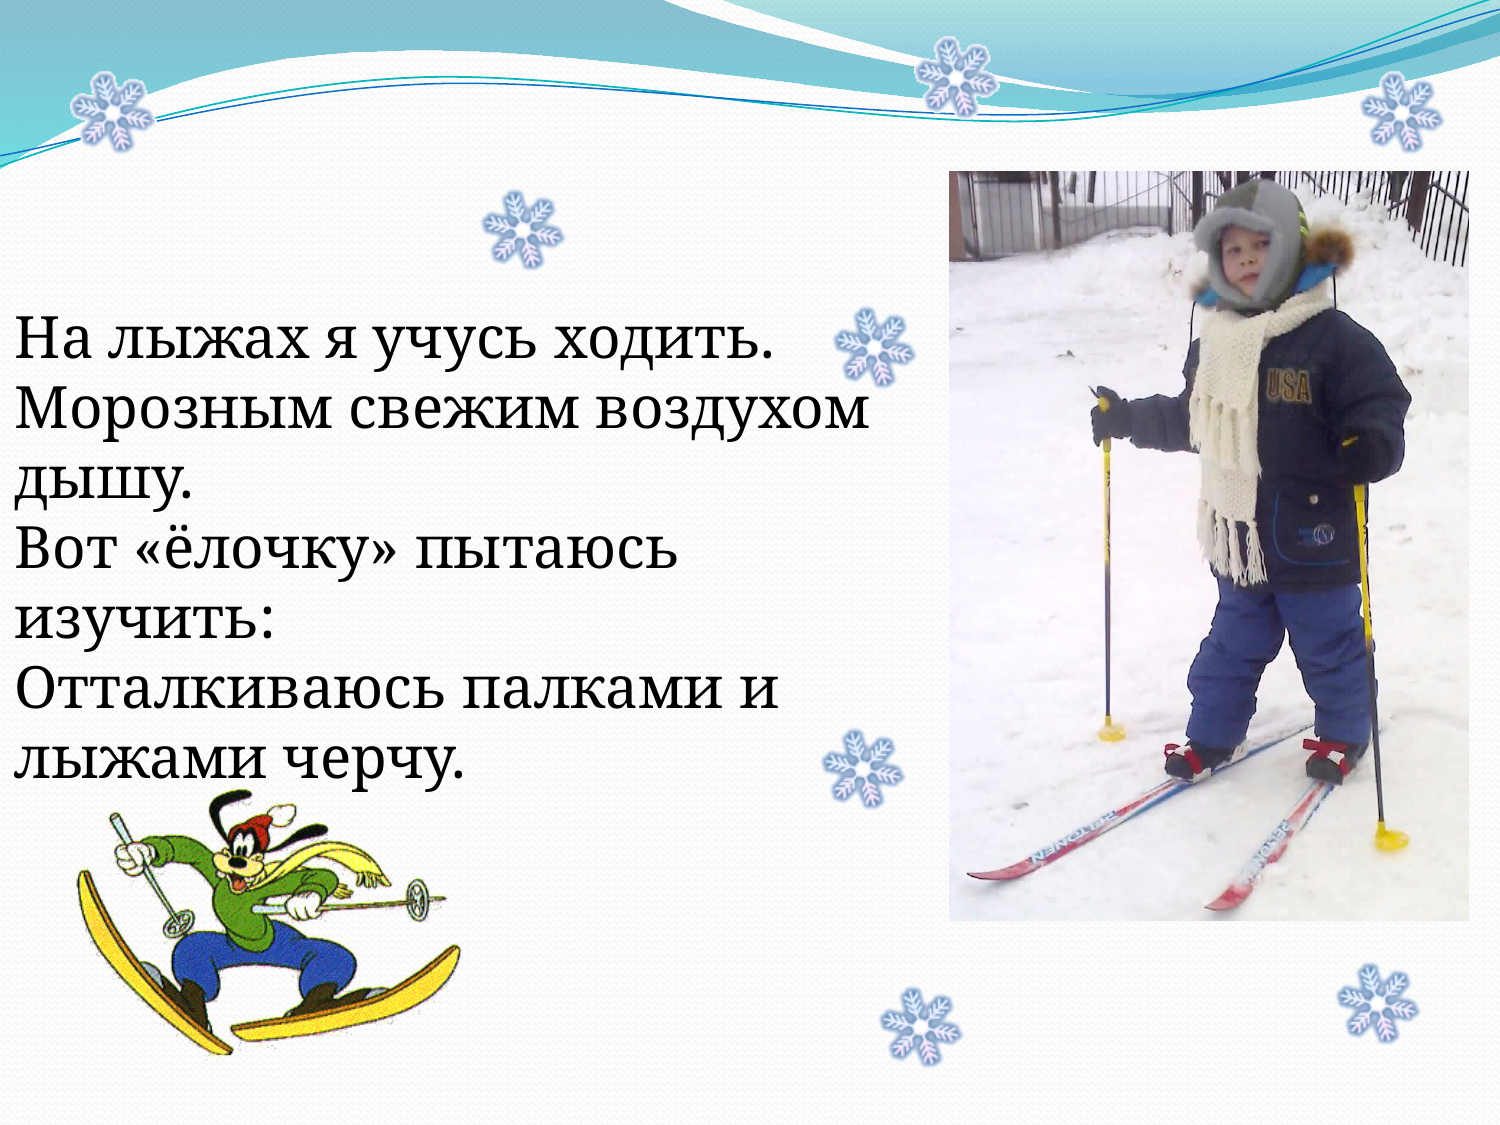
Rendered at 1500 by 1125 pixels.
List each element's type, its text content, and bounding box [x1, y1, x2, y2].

picture [820, 726, 907, 815]
picture [948, 171, 1469, 921]
picture [878, 984, 966, 1073]
picture [1335, 960, 1423, 1049]
picture [480, 187, 567, 276]
picture [70, 70, 157, 159]
text_box На лыжах я учусь ходить. Морозным свежим воздухом дышу. Вот «ёлочку» пытаюсь изучить: Отталкиваюсь палками и лыжами черчу. [0, 292, 941, 868]
picture [831, 304, 919, 393]
picture [913, 34, 1001, 123]
picture [1359, 70, 1446, 159]
picture [58, 761, 481, 1078]
